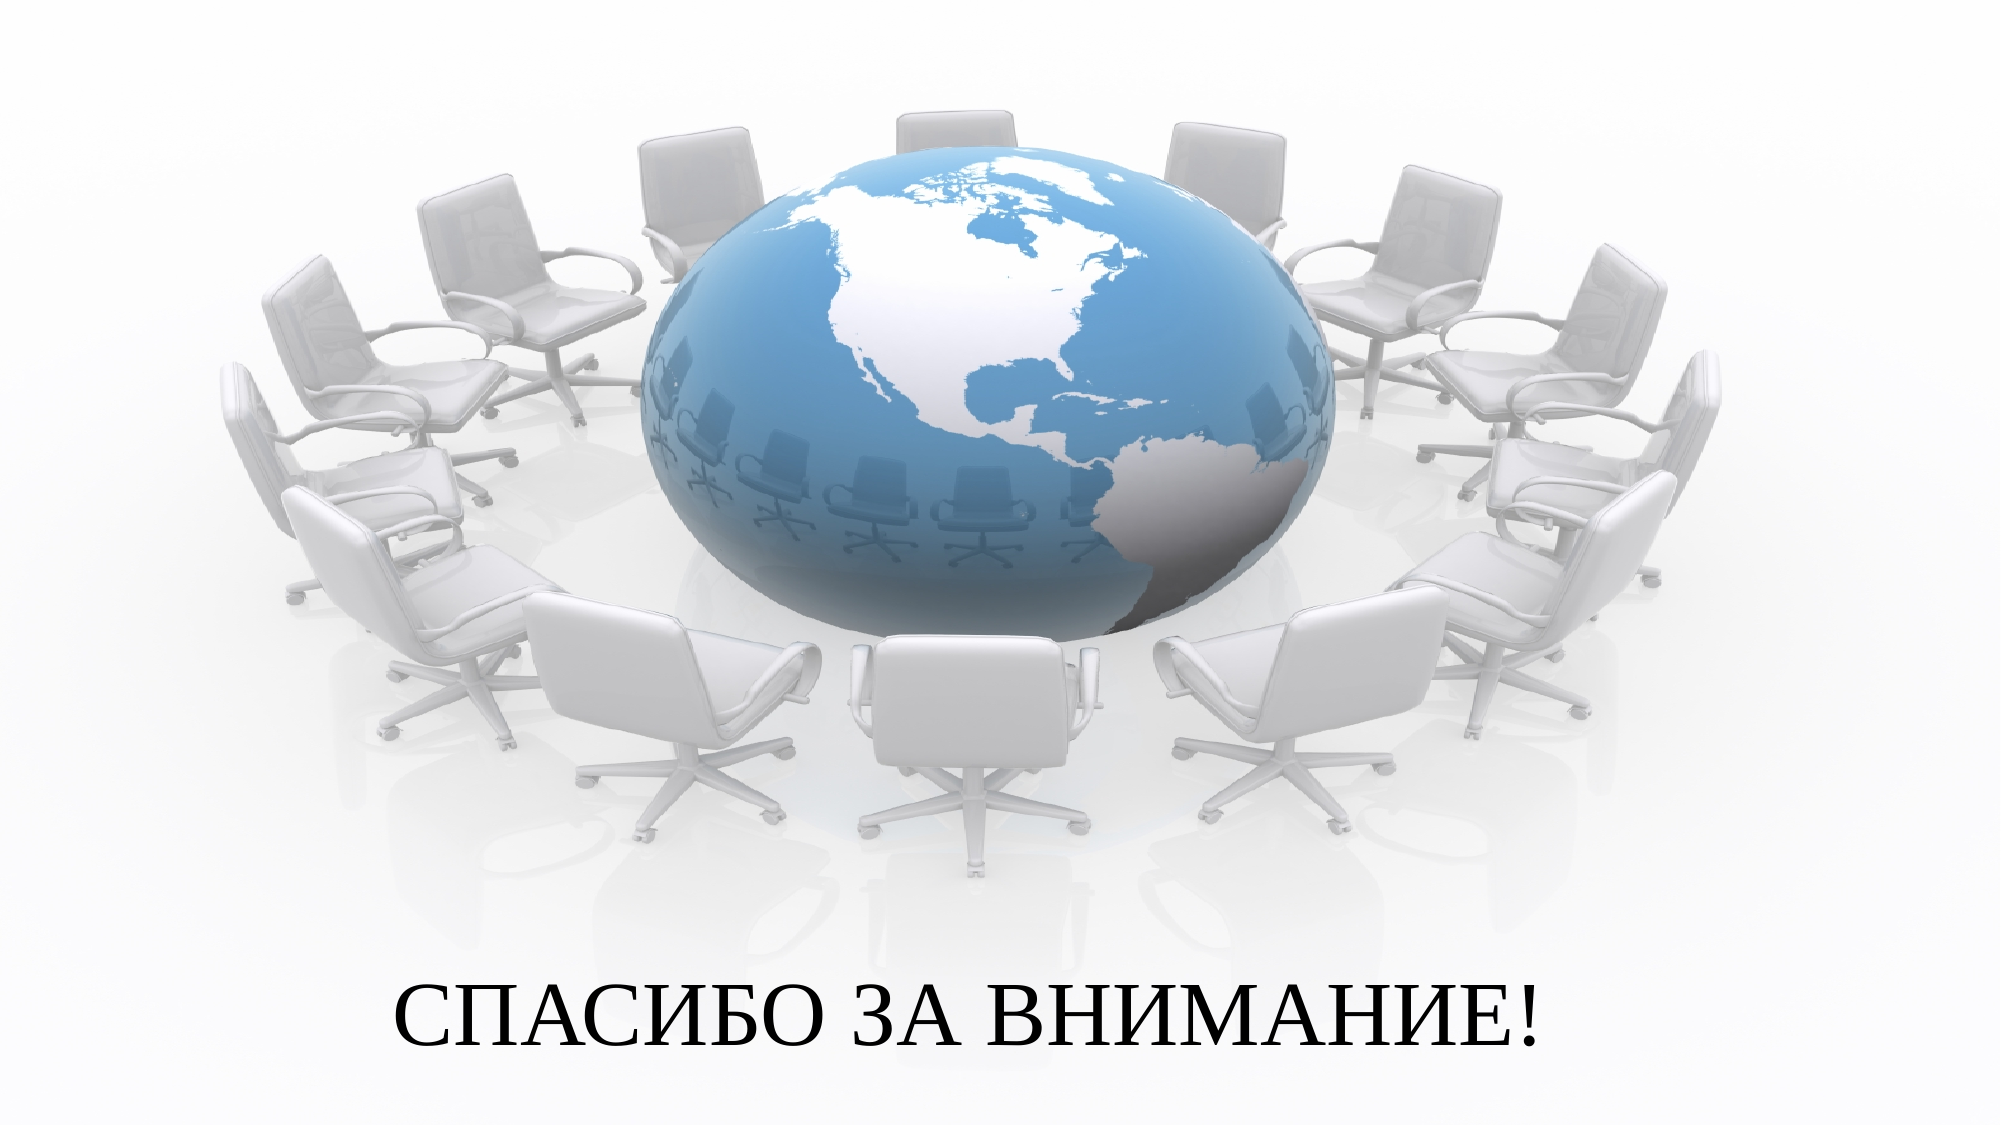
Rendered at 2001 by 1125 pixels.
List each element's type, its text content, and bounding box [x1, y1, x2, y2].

subtitle СПАСИБО ЗА ВНИМАНИЕ! [269, 945, 1670, 1081]
picture [0, 0, 2001, 1125]
